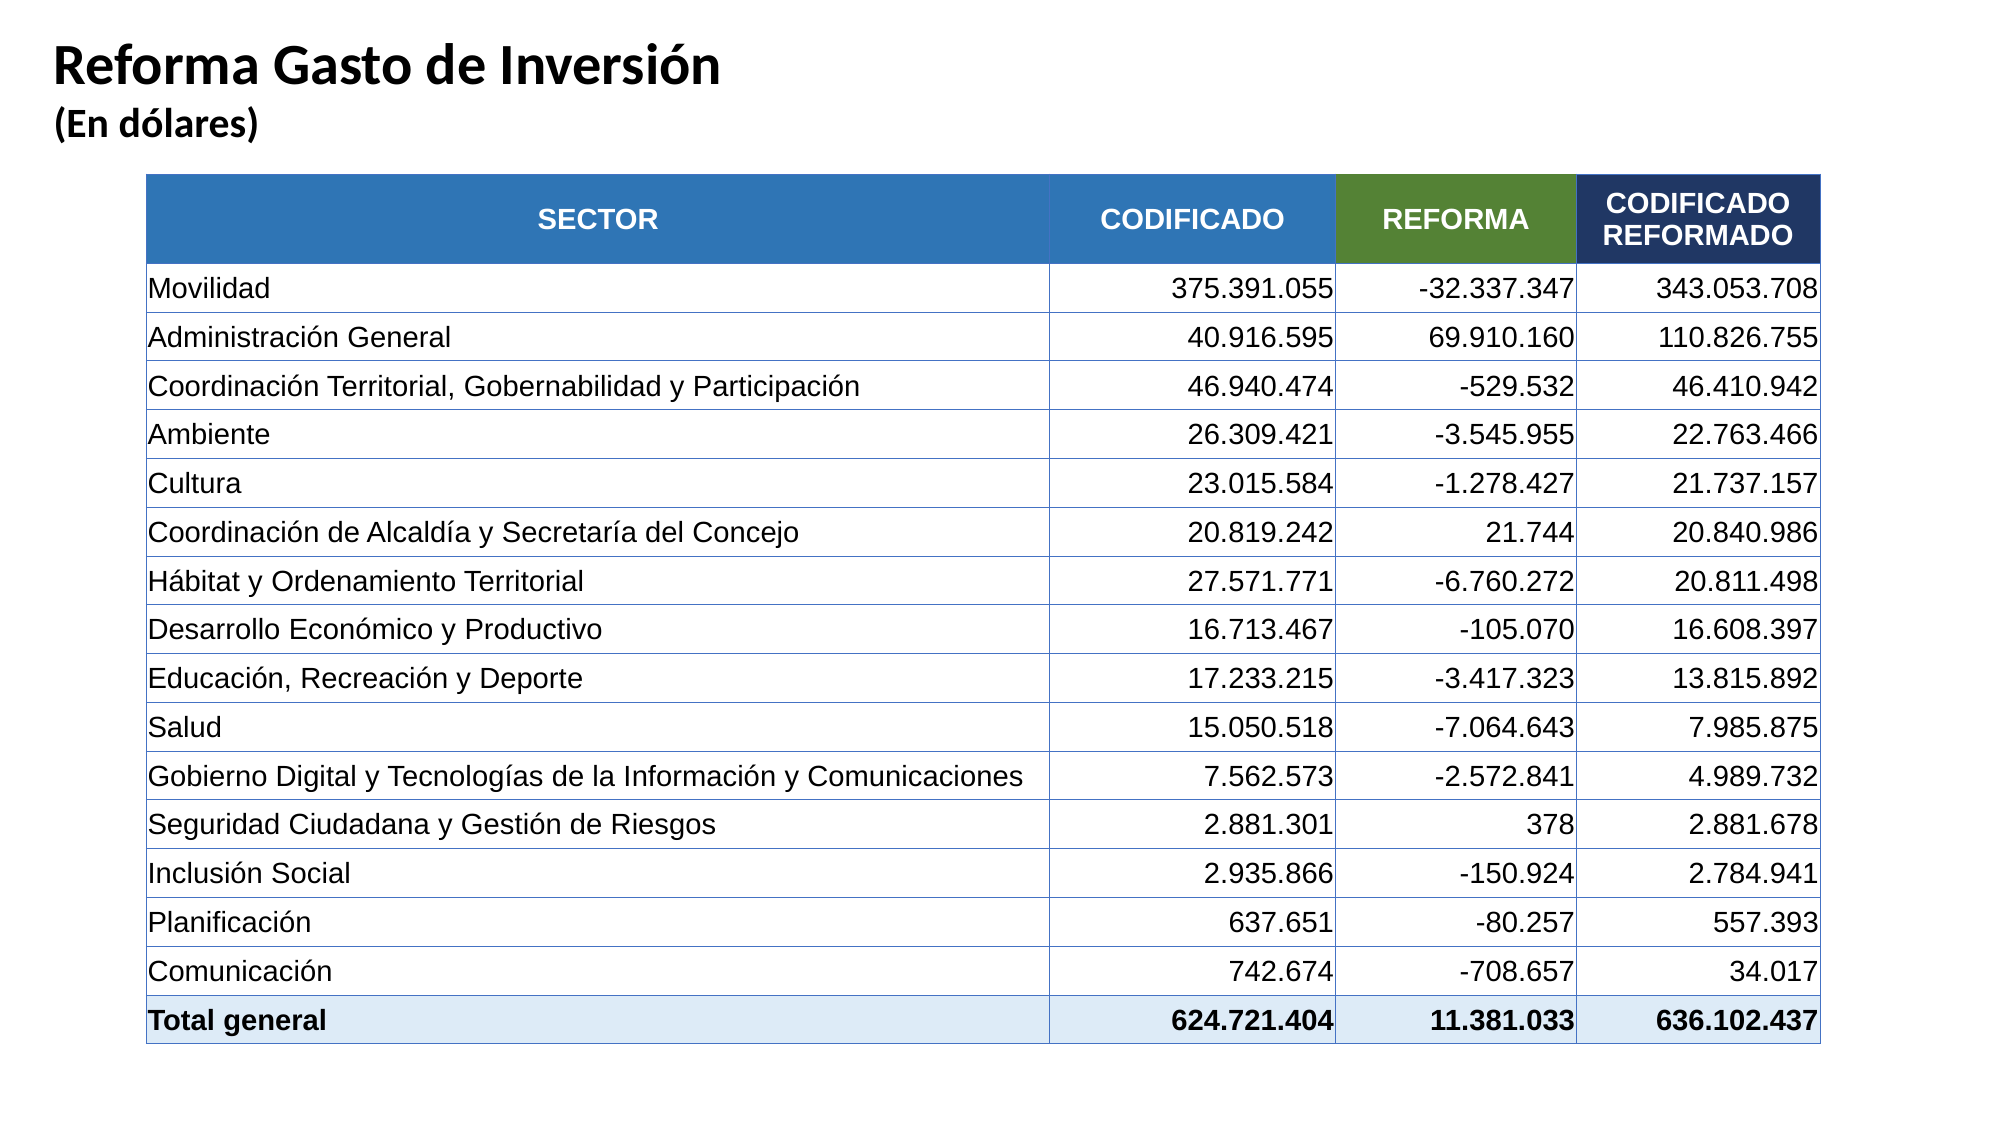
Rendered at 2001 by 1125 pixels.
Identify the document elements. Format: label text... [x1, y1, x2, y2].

table_cell 34.017 [1577, 947, 1820, 995]
table_cell 4.989.732 [1577, 752, 1820, 799]
table_cell Seguridad Ciudadana y Gestión de Riesgos [147, 800, 1049, 848]
table_cell 46.940.474 [1050, 361, 1335, 409]
table_cell Inclusión Social [147, 849, 1049, 897]
table_cell 2.935.866 [1050, 849, 1335, 897]
table_cell Hábitat y Ordenamiento Territorial [147, 557, 1049, 604]
table_cell 27.571.771 [1050, 557, 1335, 604]
table_cell 343.053.708 [1577, 264, 1820, 312]
table_cell 11.381.033 [1336, 996, 1576, 1043]
table_cell Coordinación de Alcaldía y Secretaría del Concejo [147, 508, 1049, 556]
table_cell Comunicación [147, 947, 1049, 995]
table_cell -6.760.272 [1336, 557, 1576, 604]
table_cell Administración General [147, 313, 1049, 360]
table_cell 636.102.437 [1577, 996, 1820, 1043]
table_cell 7.985.875 [1577, 703, 1820, 751]
table_cell 26.309.421 [1050, 410, 1335, 458]
table_cell -3.545.955 [1336, 410, 1576, 458]
table_cell 21.744 [1336, 508, 1576, 556]
table_cell Coordinación Territorial, Gobernabilidad y Participación [147, 361, 1049, 409]
table_cell Movilidad [147, 264, 1049, 312]
table_cell 20.840.986 [1577, 508, 1820, 556]
table_cell 16.608.397 [1577, 605, 1820, 653]
table_cell 2.784.941 [1577, 849, 1820, 897]
table_cell 2.881.678 [1577, 800, 1820, 848]
table_cell Cultura [147, 459, 1049, 507]
table_cell -708.657 [1336, 947, 1576, 995]
table_cell 624.721.404 [1050, 996, 1335, 1043]
table_cell 17.233.215 [1050, 654, 1335, 702]
table_cell 21.737.157 [1577, 459, 1820, 507]
table_cell -1.278.427 [1336, 459, 1576, 507]
table_cell Gobierno Digital y Tecnologías de la Información y Comunicaciones [147, 752, 1049, 799]
table_cell -80.257 [1336, 898, 1576, 946]
table_cell 40.916.595 [1050, 313, 1335, 360]
table_cell 2.881.301 [1050, 800, 1335, 848]
table_cell -150.924 [1336, 849, 1576, 897]
table_cell -529.532 [1336, 361, 1576, 409]
table_cell 637.651 [1050, 898, 1335, 946]
table_cell Total general [147, 996, 1049, 1043]
table_cell 110.826.755 [1577, 313, 1820, 360]
table_cell Educación, Recreación y Deporte [147, 654, 1049, 702]
table_cell 375.391.055 [1050, 264, 1335, 312]
table_cell 13.815.892 [1577, 654, 1820, 702]
table_cell 742.674 [1050, 947, 1335, 995]
table_cell 23.015.584 [1050, 459, 1335, 507]
table_cell 69.910.160 [1336, 313, 1576, 360]
table_cell -3.417.323 [1336, 654, 1576, 702]
table_header REFORMA [1336, 174, 1576, 263]
table_cell 20.819.242 [1050, 508, 1335, 556]
table_cell 378 [1336, 800, 1576, 848]
table_cell 7.562.573 [1050, 752, 1335, 799]
table_cell 15.050.518 [1050, 703, 1335, 751]
table_cell -7.064.643 [1336, 703, 1576, 751]
table_cell 20.811.498 [1577, 557, 1820, 604]
table_cell -32.337.347 [1336, 264, 1576, 312]
table_cell Ambiente [147, 410, 1049, 458]
table_cell -2.572.841 [1336, 752, 1576, 799]
table_header CODIFICADO [1050, 175, 1335, 263]
table_cell Salud [147, 703, 1049, 751]
table_cell Planificación [147, 898, 1049, 946]
table_header CODIFICADO REFORMADO [1577, 175, 1820, 263]
table_cell 22.763.466 [1577, 410, 1820, 458]
table_cell 557.393 [1577, 898, 1820, 946]
table_cell 16.713.467 [1050, 605, 1335, 653]
table_header SECTOR [147, 175, 1049, 263]
table_cell 46.410.942 [1577, 361, 1820, 409]
table_cell Desarrollo Económico y Productivo [147, 605, 1049, 653]
table_cell -105.070 [1336, 605, 1576, 653]
text_box Reforma Gasto de Inversión (En dólares) [38, 18, 1486, 154]
